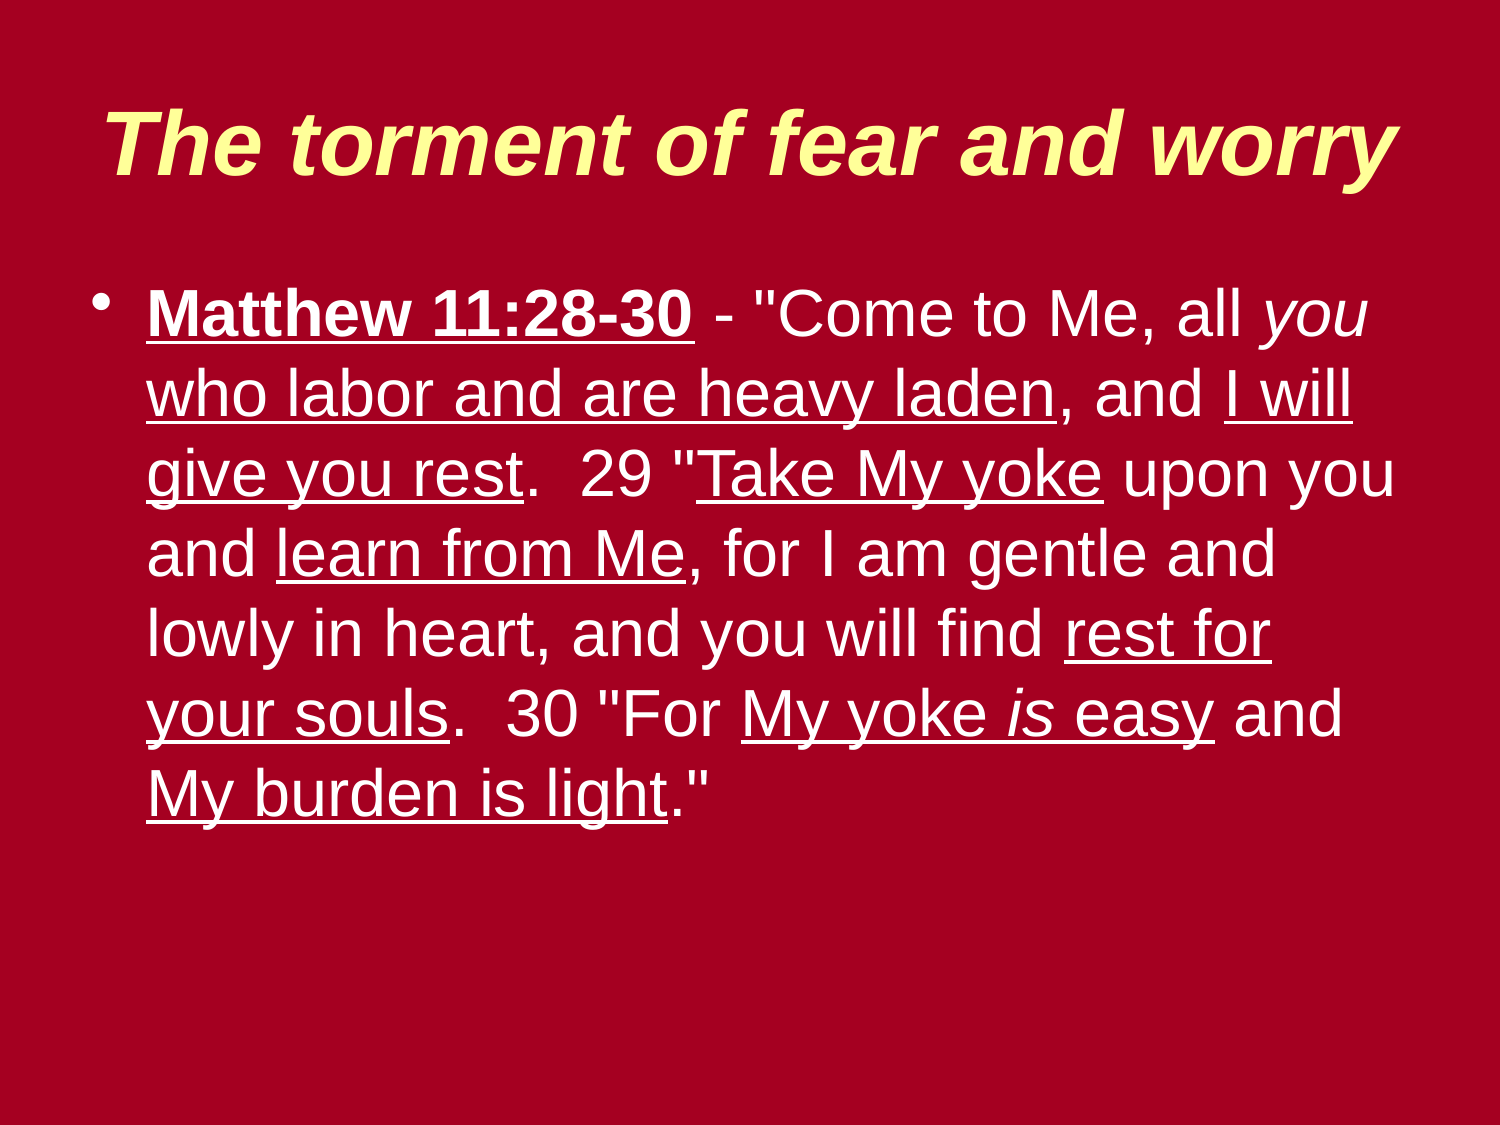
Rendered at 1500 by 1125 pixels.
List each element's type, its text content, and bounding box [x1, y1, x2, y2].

list Matthew 11:28-30 - "Come to Me, all you who labor and are heavy laden, and I will give you rest. 29 "Take My yoke upon you and learn from Me, for I am gentle and lowly in heart, and you will find rest for your souls. 30 "For My yoke is easy and My burden is light." [75, 262, 1425, 1005]
title The torment of fear and worry [75, 45, 1425, 233]
